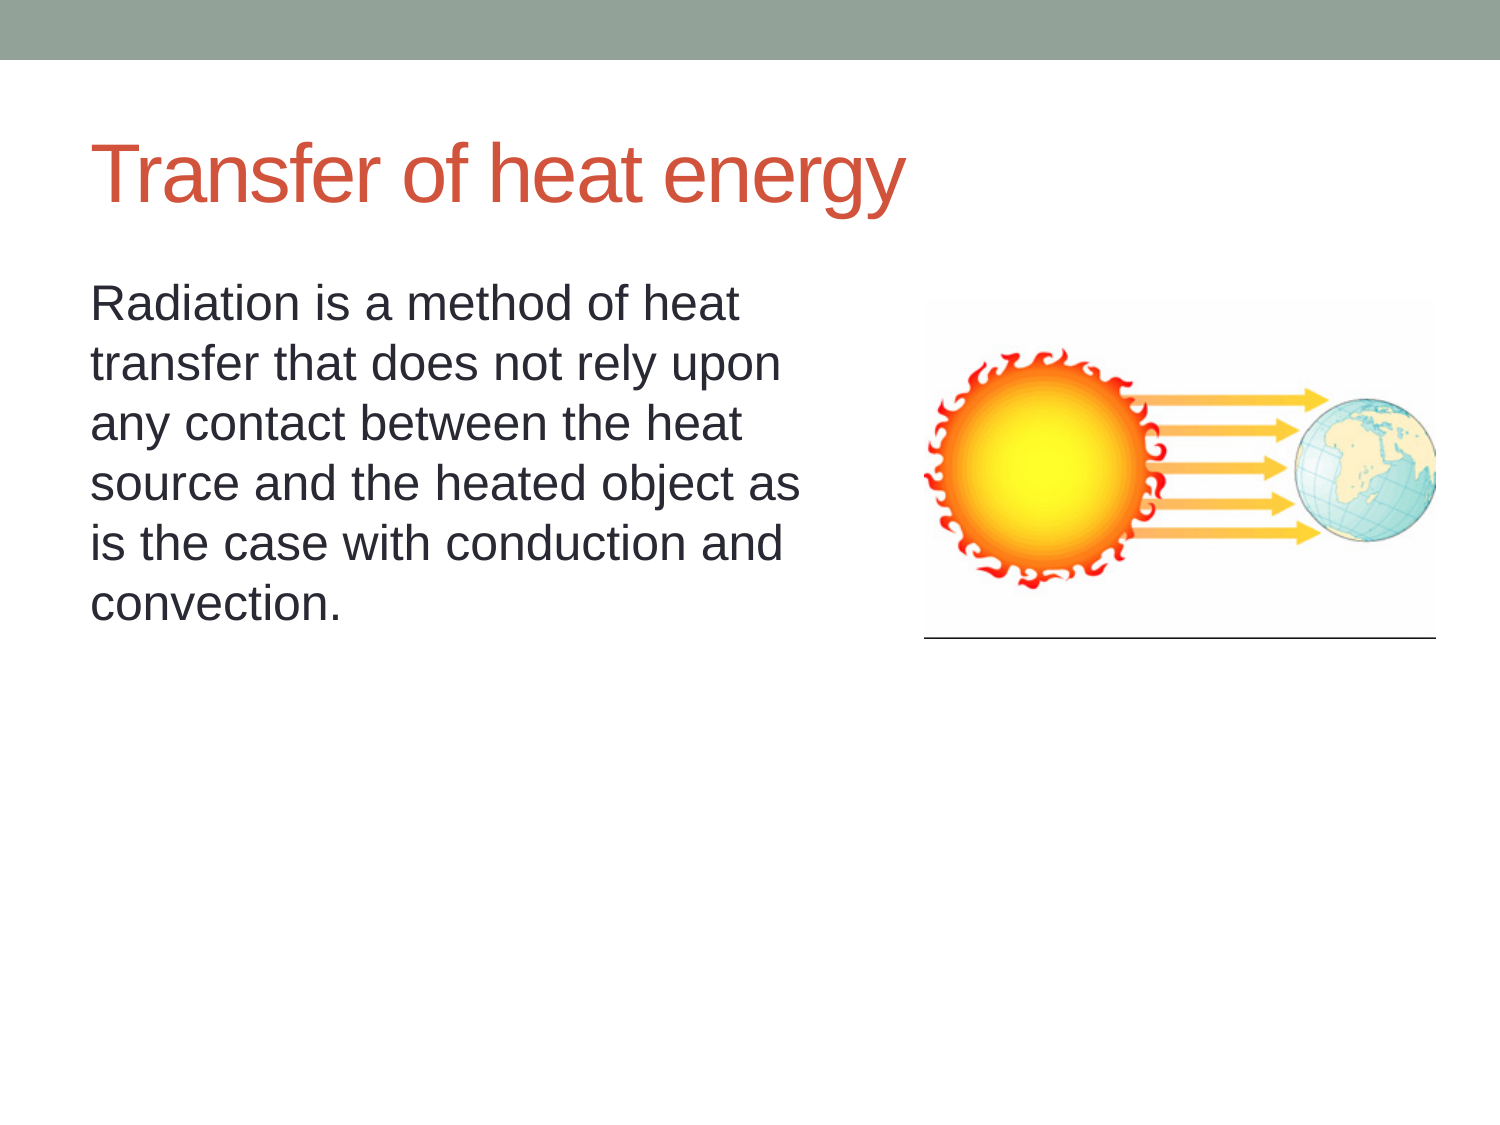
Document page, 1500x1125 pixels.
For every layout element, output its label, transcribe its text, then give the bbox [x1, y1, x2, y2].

title Transfer of heat energy [75, 87, 1425, 250]
picture [924, 299, 1437, 639]
list Radiation is a method of heat transfer that does not rely upon any contact between the heat source and the heated object as is the case with conduction and convection. [75, 262, 825, 1063]
